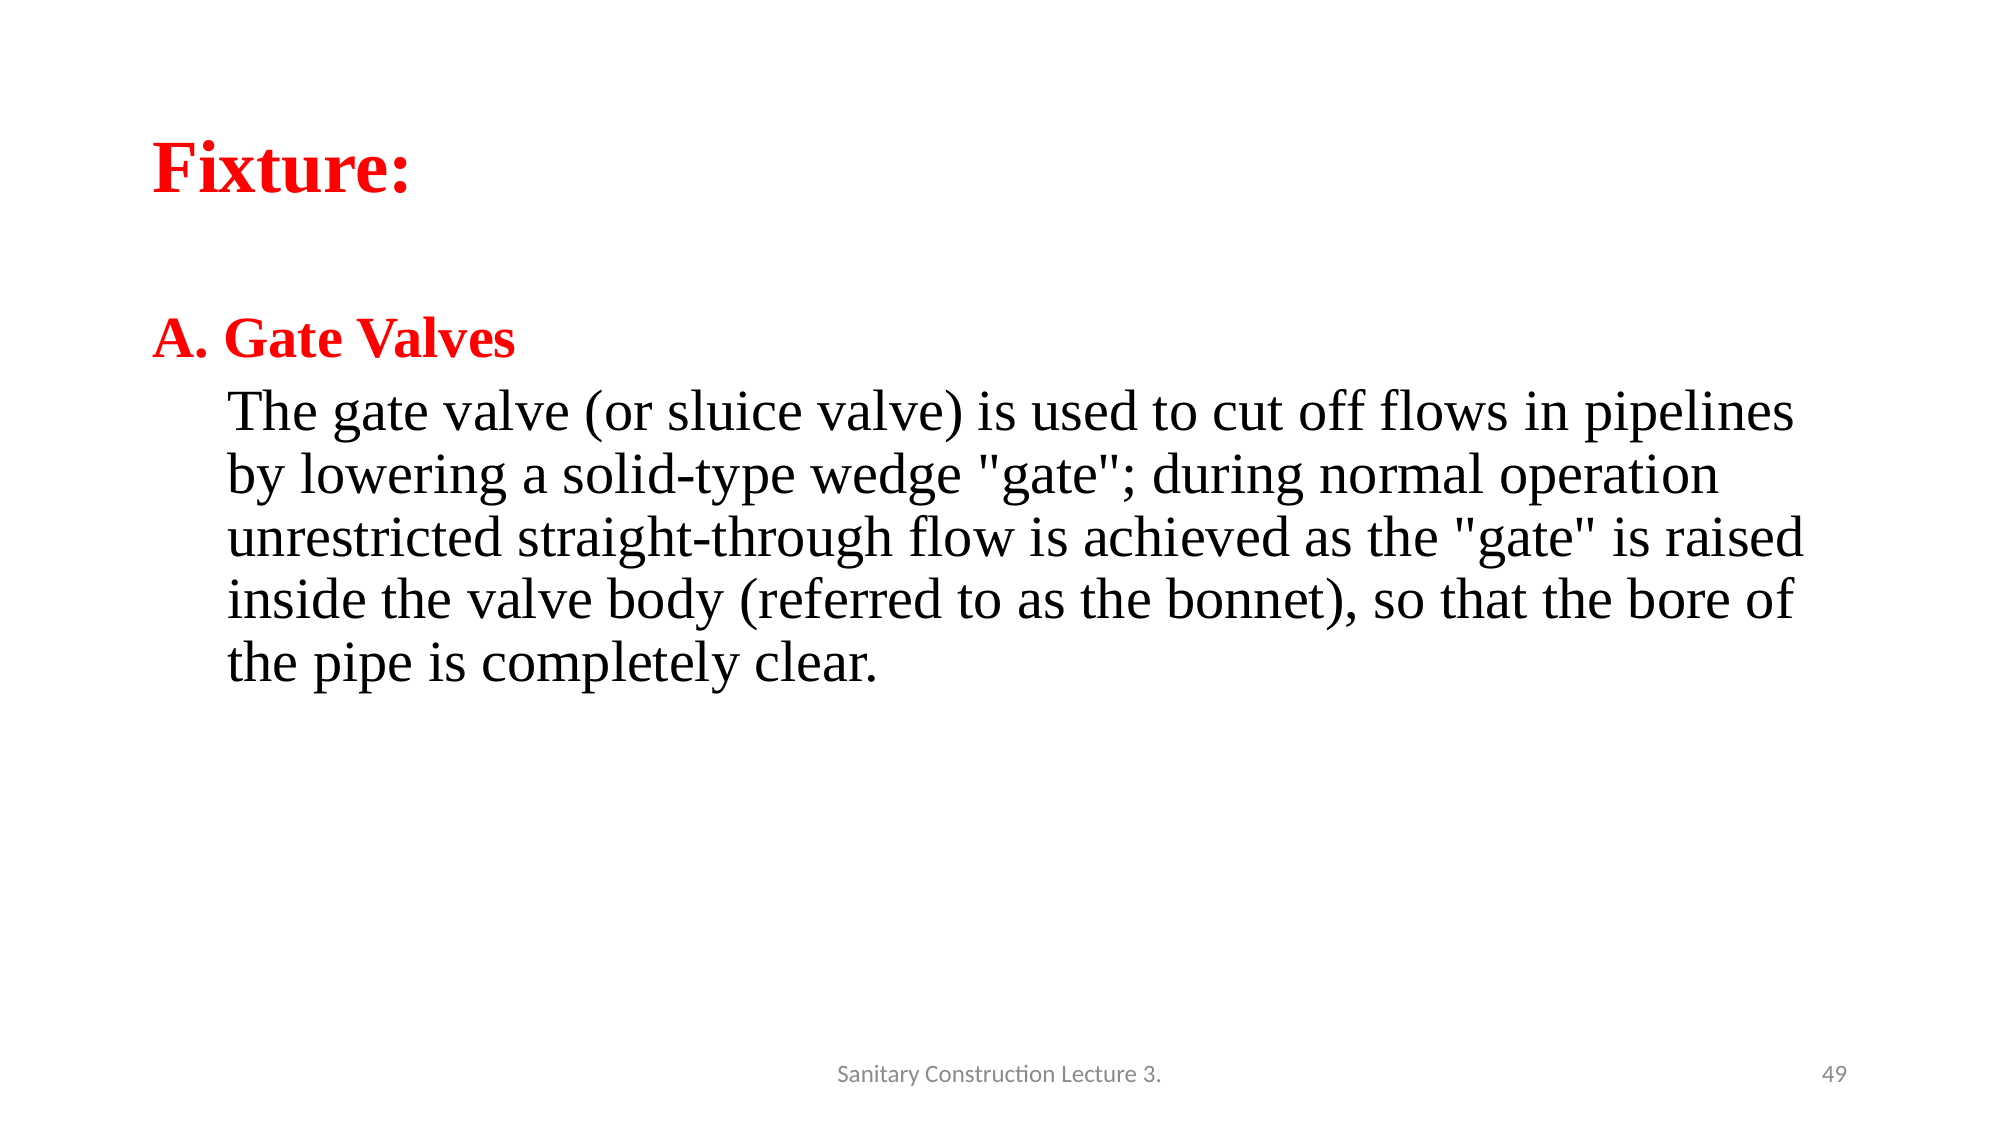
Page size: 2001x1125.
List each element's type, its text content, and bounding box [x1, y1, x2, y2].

slide_number 49 [1412, 1042, 1863, 1103]
title Fixture: [137, 59, 1863, 278]
footer Sanitary Construction Lecture 3. [662, 1042, 1338, 1103]
list A. Gate Valves The gate valve (or sluice valve) is used to cut off flows in pipelines by lowering a solid-type wedge "gate"; during normal operation unrestricted straight-through flow is achieved as the "gate" is raised inside the valve body (referred to as the bonnet), so that the bore of the pipe is completely clear. [137, 299, 1863, 1014]
